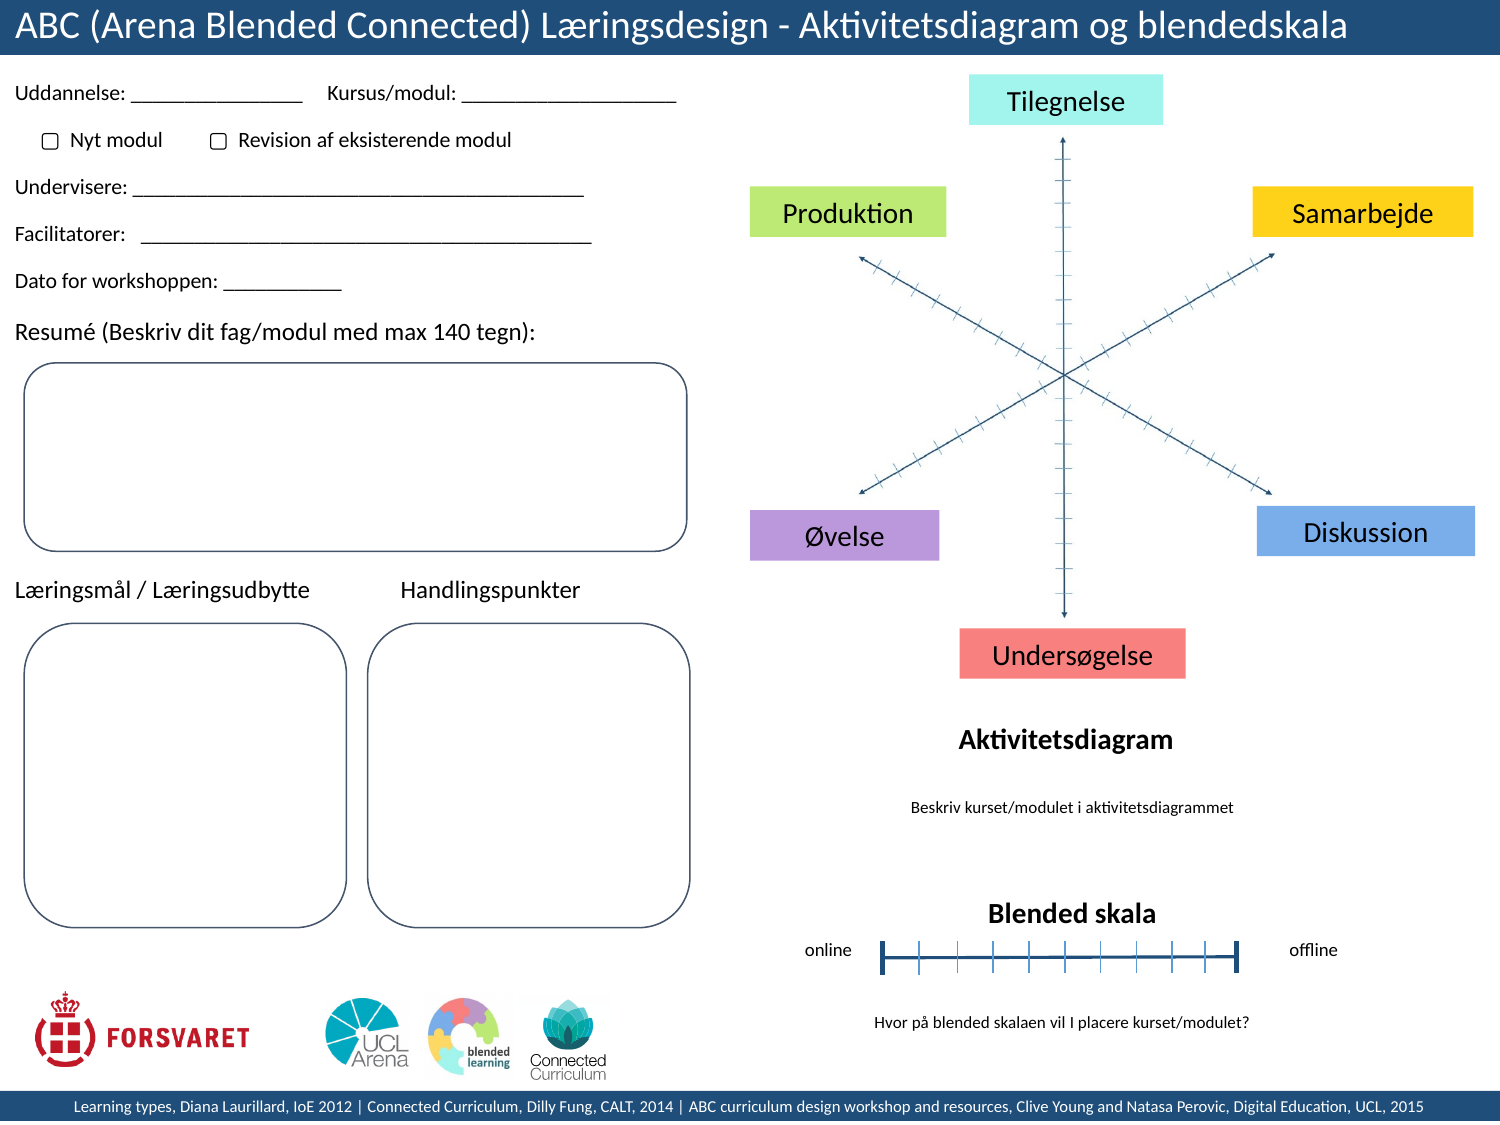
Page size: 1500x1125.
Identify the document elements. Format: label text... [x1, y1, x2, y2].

text_box Undersøgelse [959, 632, 1186, 679]
text_box Aktivitetsdiagram [832, 712, 1300, 764]
subtitle Learning types, Diana Laurillard, IoE 2012 | Connected Curriculum, Dilly Fung, CALT, 2014 | ABC curriculum design workshop and resources, Clive Young and Natasa Perovic, Digital Education, UCL, 2015 [0, 1090, 1500, 1121]
text_box Uddannelse: ________________ Kursus/modul: ____________________ ▢ Nyt modul ▢ Revision af eksisterende modul Undervisere: __________________________________________ Facilitatorer: __________________________________________ Dato for workshoppen: ___________ [3, 72, 702, 245]
text_box Hvor på blended skalaen vil I placere kurset/modulet? [859, 1004, 1274, 1061]
picture [35, 991, 249, 1067]
text_box [367, 623, 690, 928]
text_box Tilegnelse [969, 74, 1164, 125]
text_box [881, 940, 1238, 976]
text_box Diskussion [1286, 505, 1476, 557]
picture [421, 994, 513, 1080]
text_box [24, 623, 347, 928]
text_box Produktion [749, 186, 846, 237]
text_box offline [1236, 930, 1391, 968]
text_box Samarbejde [1286, 186, 1474, 237]
picture [851, 130, 1281, 624]
title ABC (Arena Blended Connected) Læringsdesign - Aktivitetsdiagram og blendedskala [0, 0, 1500, 55]
text_box Blended skala [959, 886, 1186, 925]
text_box [24, 362, 687, 552]
picture [322, 994, 411, 1071]
text_box Øvelse [750, 510, 846, 561]
text_box Resumé (Beskriv dit fag/modul med max 140 tegn): Læringsmål / Læringsudbytte Handlingspunkter [3, 310, 691, 964]
text_box online [772, 930, 884, 968]
picture [518, 995, 612, 1085]
text_box Beskriv kurset/modulet i aktivitetsdiagrammet [728, 788, 1417, 904]
